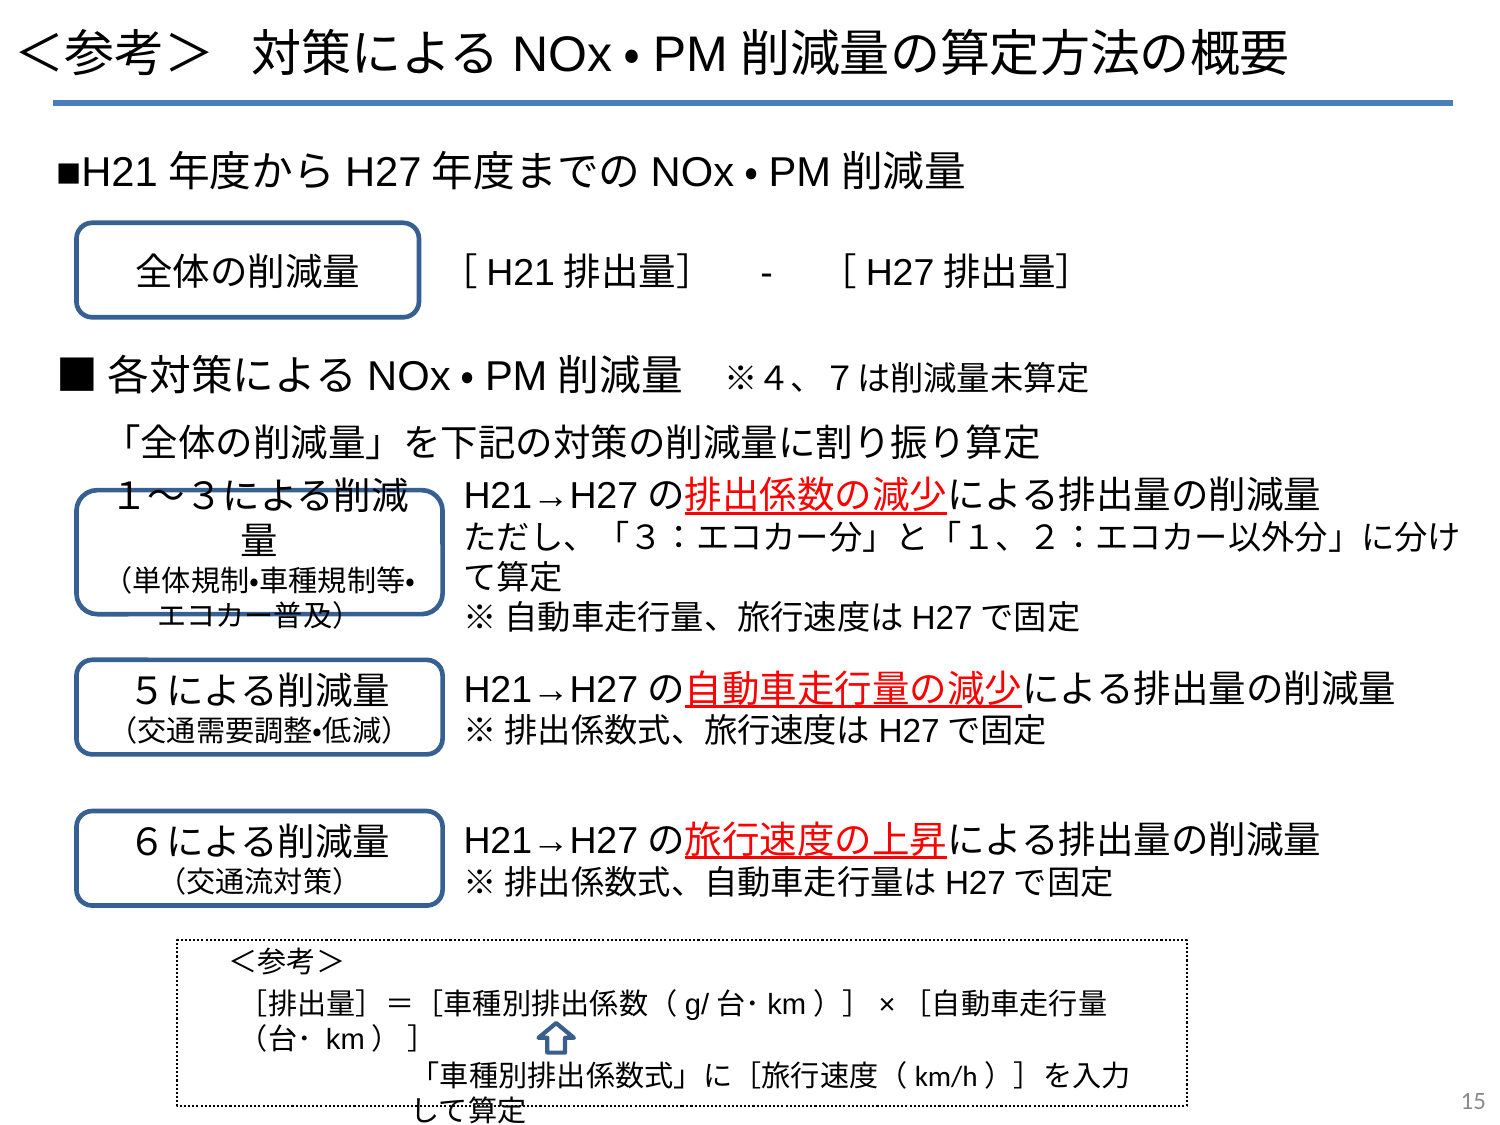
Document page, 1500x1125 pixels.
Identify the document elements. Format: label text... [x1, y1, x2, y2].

text_box H21→H27の旅行速度の上昇による排出量の削減量 ※排出係数式、自動車走行量はH27で固定 [448, 799, 1442, 918]
text_box 対策によるNOx・PM削減量の算定方法の概要 [283, 14, 1447, 89]
text_box 「車種別排出係数式」に［旅行速度（km/h）］を入力して算定 [395, 1106, 1174, 1125]
text_box 「全体の削減量」を下記の対策の削減量に割り振り算定 [88, 402, 1056, 480]
text_box [175, 938, 1189, 1108]
text_box H21→H27の自動車走行量の減少による排出量の削減量 ※排出係数式、旅行速度はH27で固定 [448, 648, 1424, 767]
text_box ＜参考＞ [204, 934, 370, 988]
text_box ＜参考＞ [0, 14, 283, 89]
slide_number 14 [1406, 1069, 1500, 1125]
text_box ５による削減量 （交通需要調整・低減） [76, 659, 443, 755]
text_box ６による削減量 （交通流対策） [76, 811, 443, 906]
text_box 全体の削減量 [76, 222, 419, 318]
text_box ■H21年度からH27年度までのNOx・PM削減量 [41, 137, 1400, 203]
text_box ■各対策によるNOx・PM削減量 ※４、７は削減量未算定 [41, 326, 1477, 421]
text_box １～３による削減量 （単体規制・車種規制等・エコカー普及） [76, 490, 443, 615]
text_box ［H21排出量］ - ［H27排出量］ [425, 231, 1393, 309]
text_box H21→H27の排出係数の減少による排出量の削減量 ただし、「３：エコカー分」と「１、２：エコカー以外分」に分けて算定 ※自動車走行量、旅行速度はH27で固定 [448, 494, 1483, 613]
